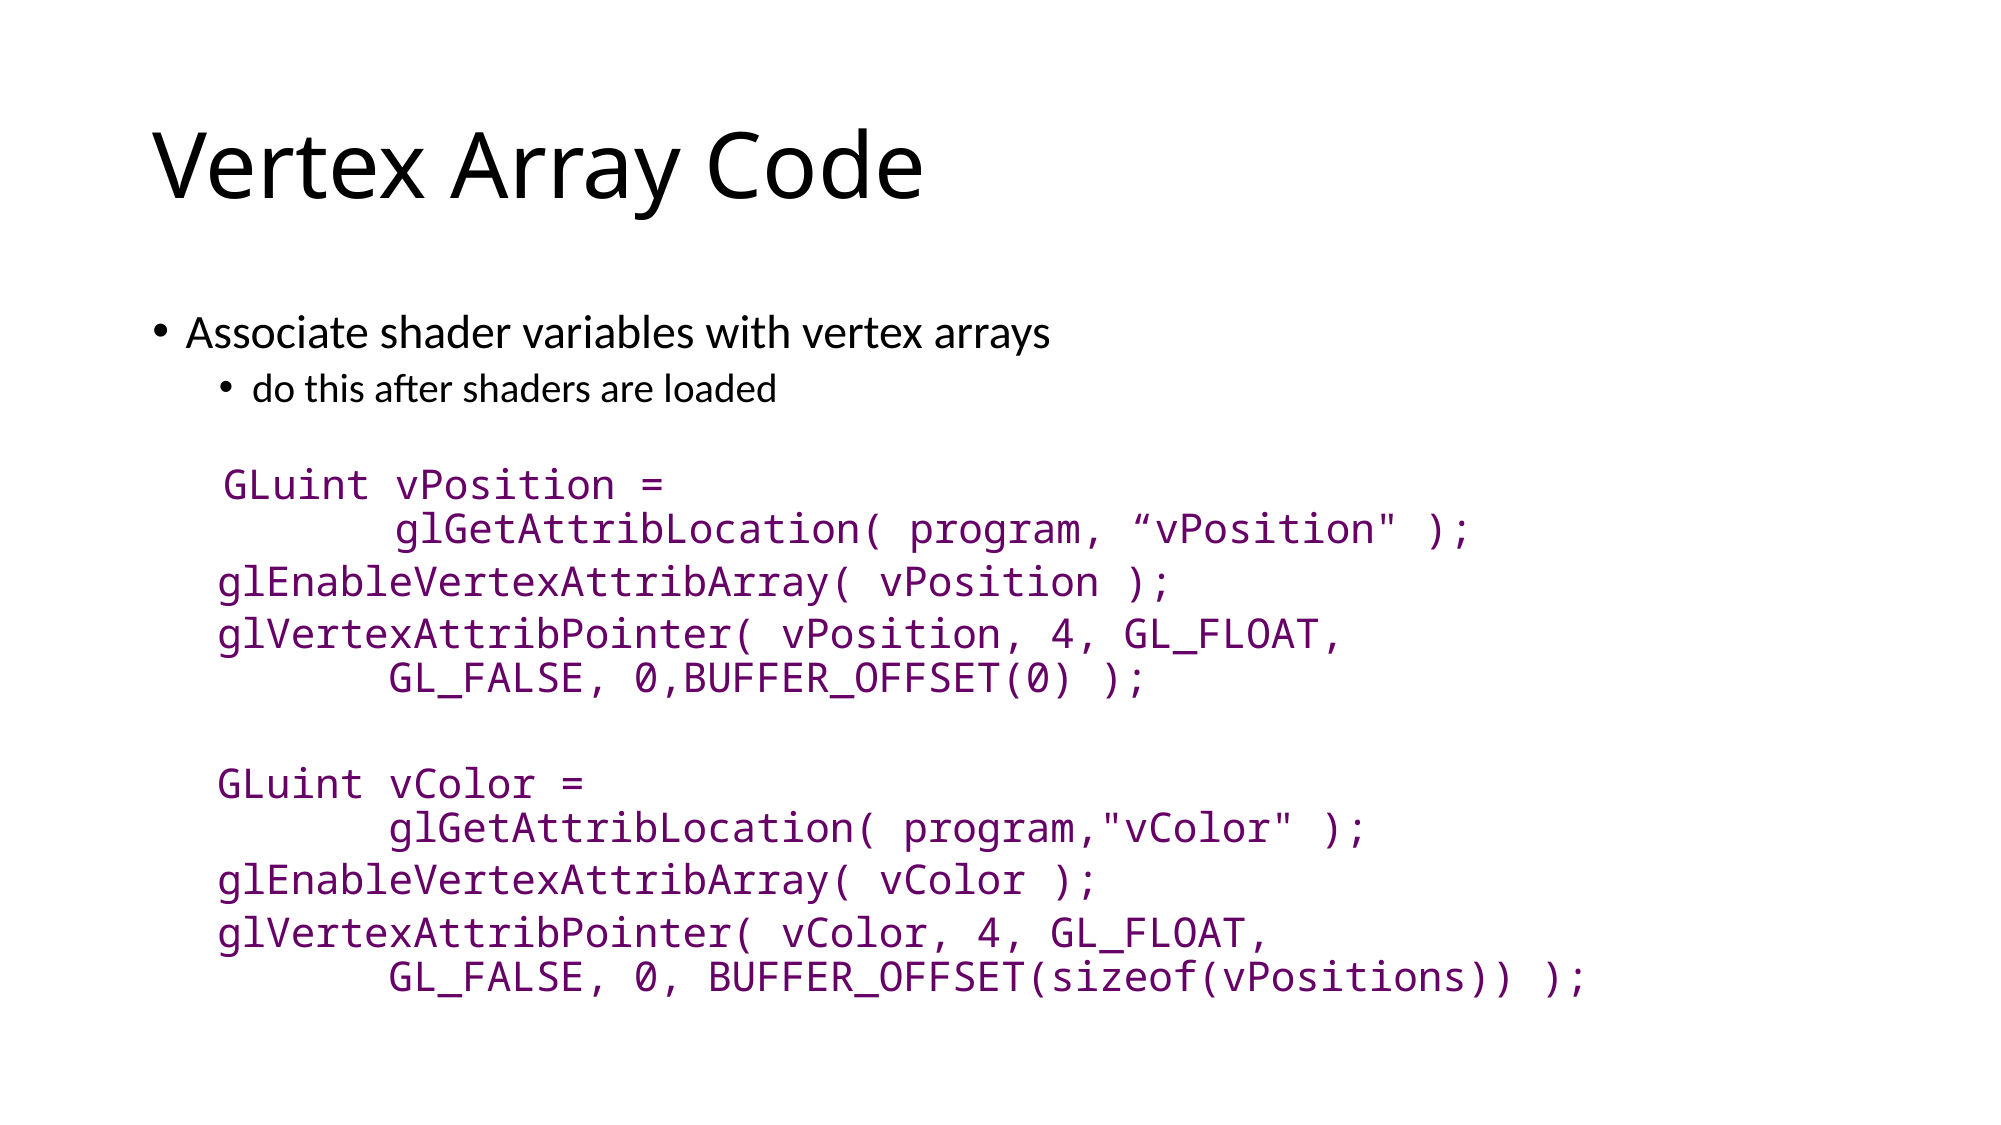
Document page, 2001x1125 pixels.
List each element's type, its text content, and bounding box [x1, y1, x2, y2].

list Associate shader variables with vertex arrays do this after shaders are loaded GLuint vPosition = glGetAttribLocation( program, “vPosition" ); glEnableVertexAttribArray( vPosition ); glVertexAttribPointer( vPosition, 4, GL_FLOAT, GL_FALSE, 0,BUFFER_OFFSET(0) ); GLuint vColor = glGetAttribLocation( program,"vColor" ); glEnableVertexAttribArray( vColor ); glVertexAttribPointer( vColor, 4, GL_FLOAT, GL_FALSE, 0, BUFFER_OFFSET(sizeof(vPositions)) ); [137, 299, 1863, 1014]
title Vertex Array Code [137, 59, 1863, 278]
